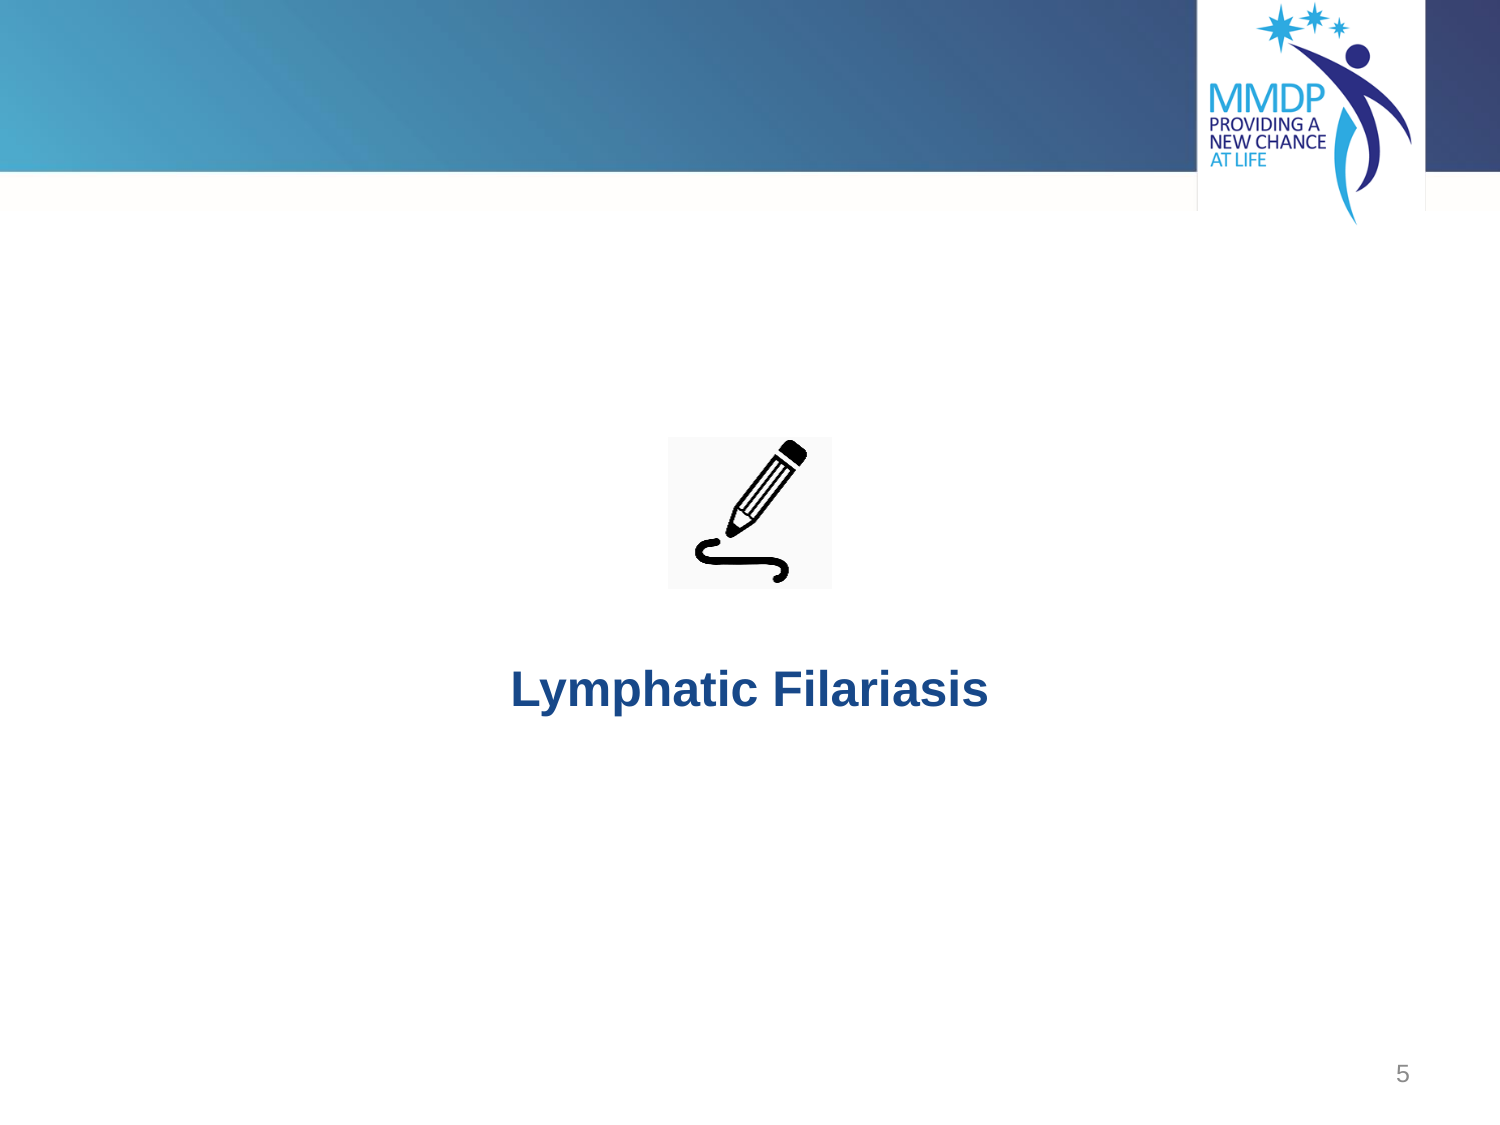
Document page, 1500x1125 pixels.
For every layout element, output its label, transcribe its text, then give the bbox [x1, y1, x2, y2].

slide_number 5 [1074, 1042, 1425, 1103]
picture [0, 0, 1500, 227]
subtitle Lymphatic Filariasis [187, 648, 1313, 884]
